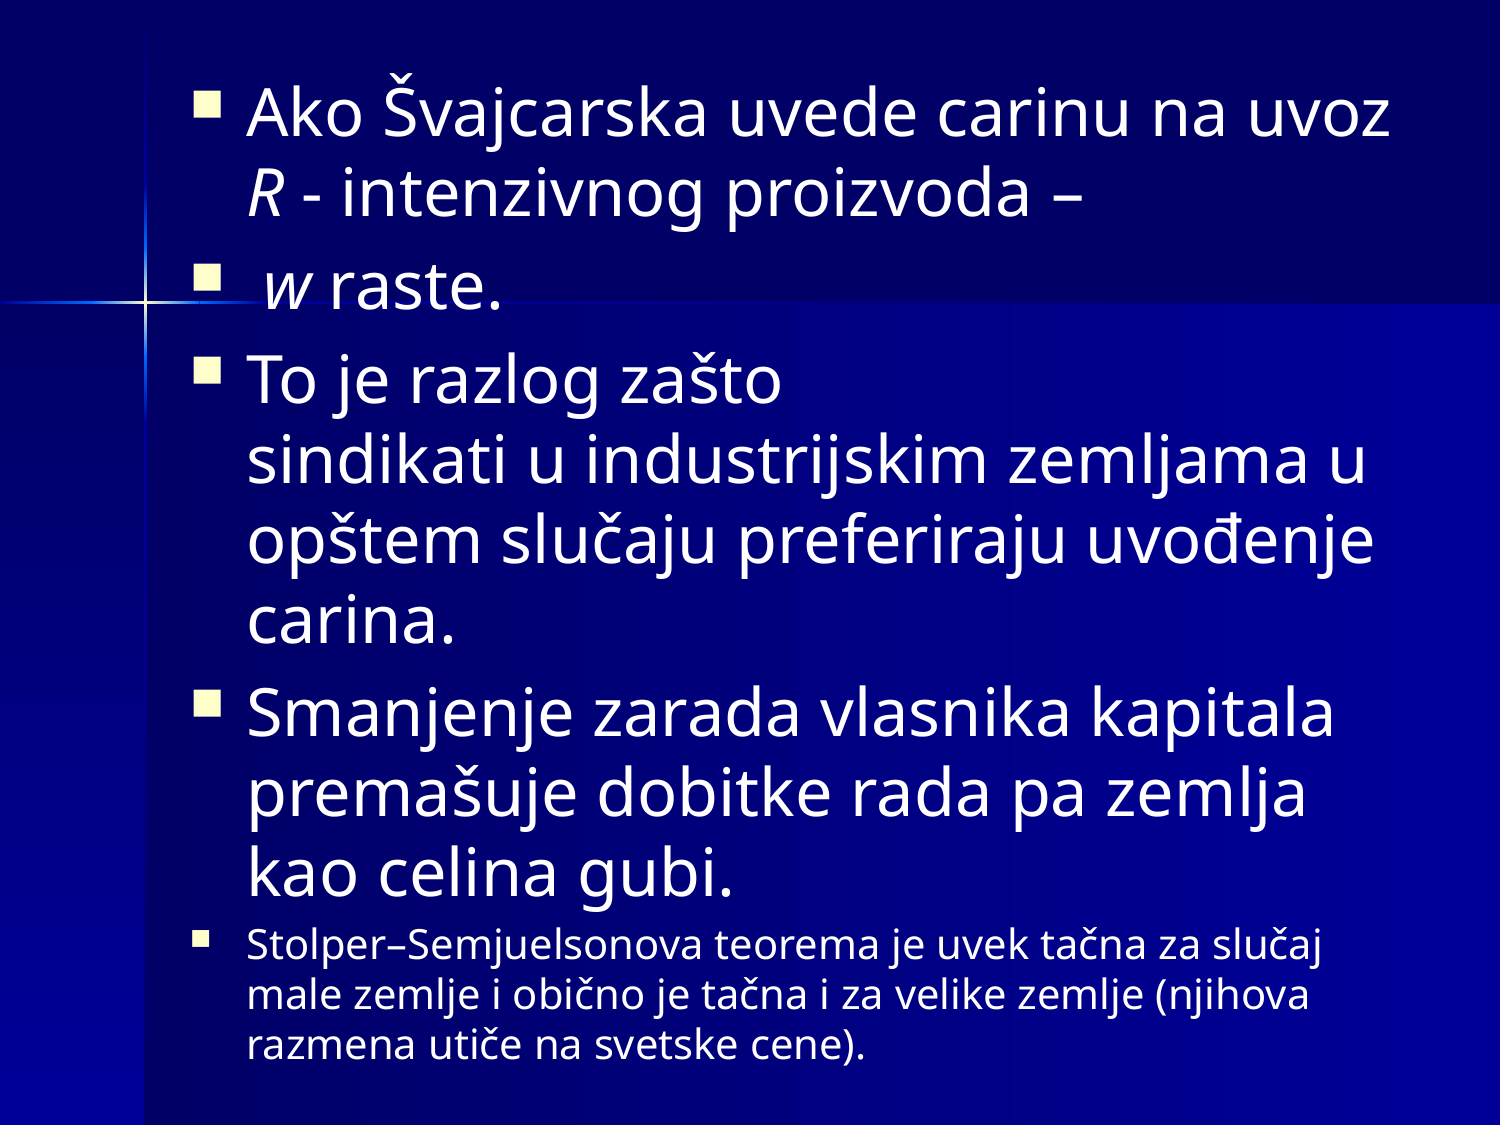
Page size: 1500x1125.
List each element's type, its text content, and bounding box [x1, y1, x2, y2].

list Ako Švajcarska uvede carinu na uvoz R - intenzivnog proizvoda – w raste. To je razlog zašto sindikati u industrijskim zemljama u opštem slučaju preferiraju uvođenje carina. Smanjenje zarada vlasnika kapitala premašuje dobitke rada pa zemlja kao celina gubi. Stolper–Semjuelsonova teorema je uvek tačna za slučaj male zemlje i obično je tačna i za velike zemlje (njihova razmena utiče na svetske cene). [174, 62, 1413, 738]
